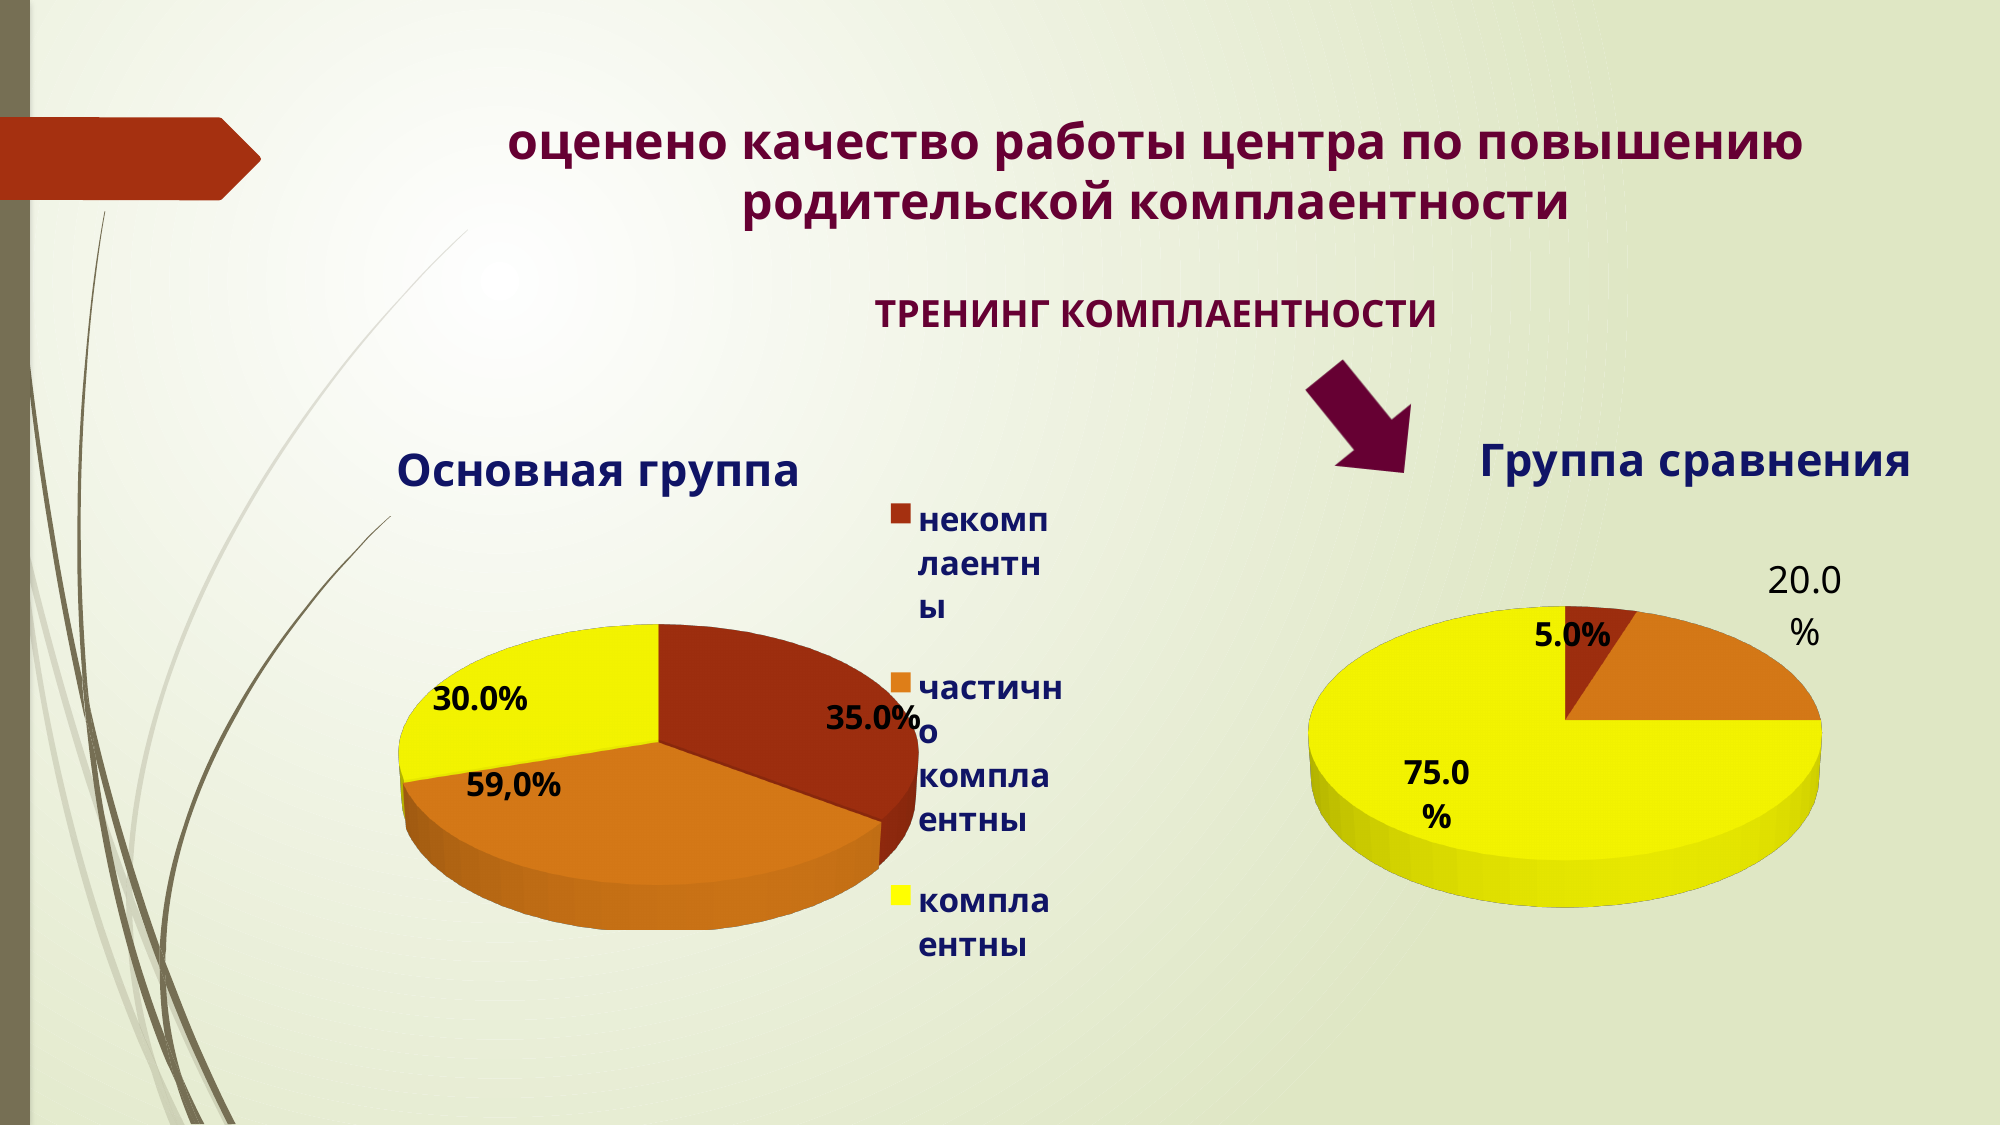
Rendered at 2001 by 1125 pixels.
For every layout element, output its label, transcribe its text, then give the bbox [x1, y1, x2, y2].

title оценено качество работы центра по повышению родительской комплаентности ТРЕНИНГ КОМПЛАЕНТНОСТИ [425, 102, 1888, 343]
picture [1305, 359, 1412, 474]
chart [342, 402, 1133, 1023]
chart [1235, 374, 1944, 995]
